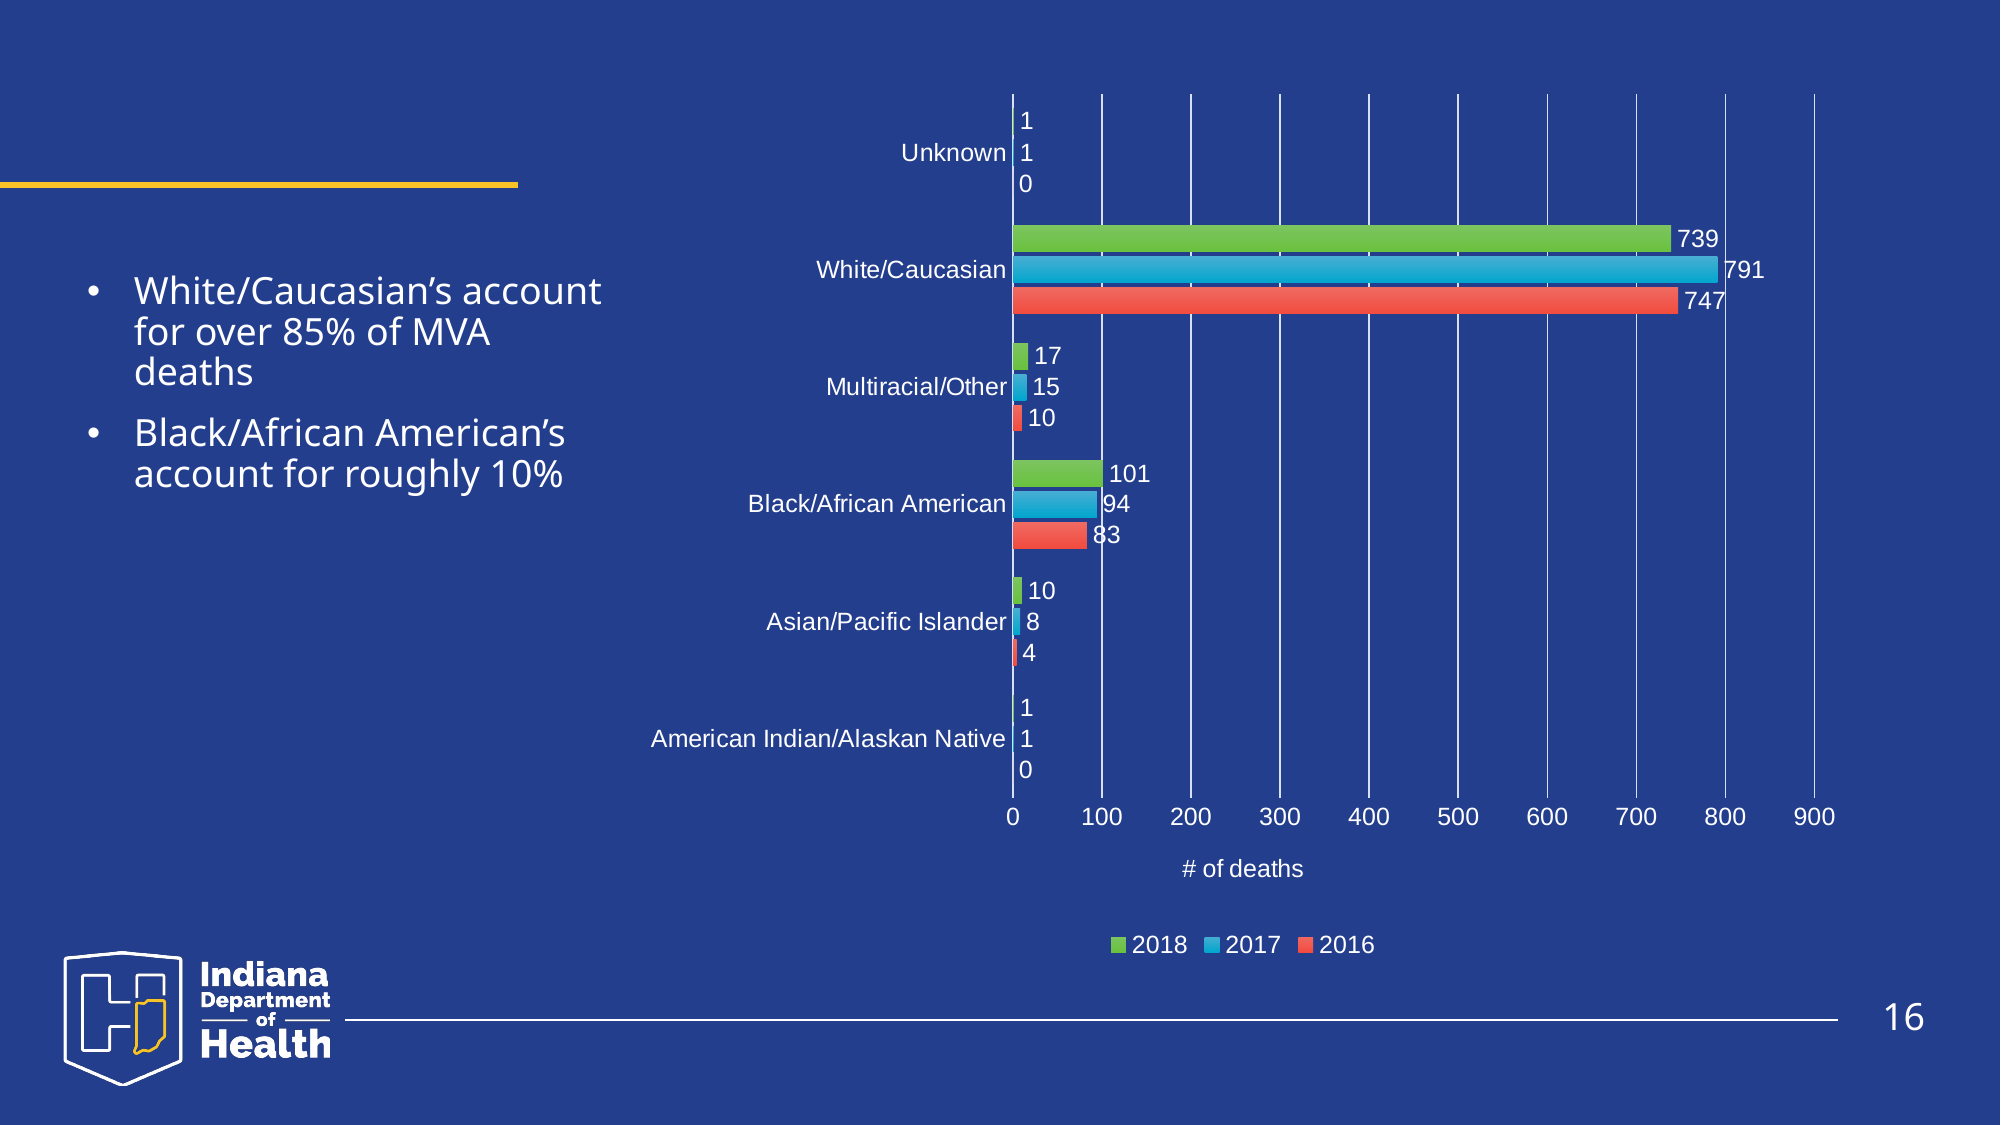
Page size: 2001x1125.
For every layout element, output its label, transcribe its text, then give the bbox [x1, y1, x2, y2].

list White/Caucasian’s account for over 85% of MVA deaths Black/African American’s account for roughly 10% [71, 264, 626, 863]
slide_number 16 [1837, 988, 1941, 1049]
chart [626, 76, 1861, 964]
